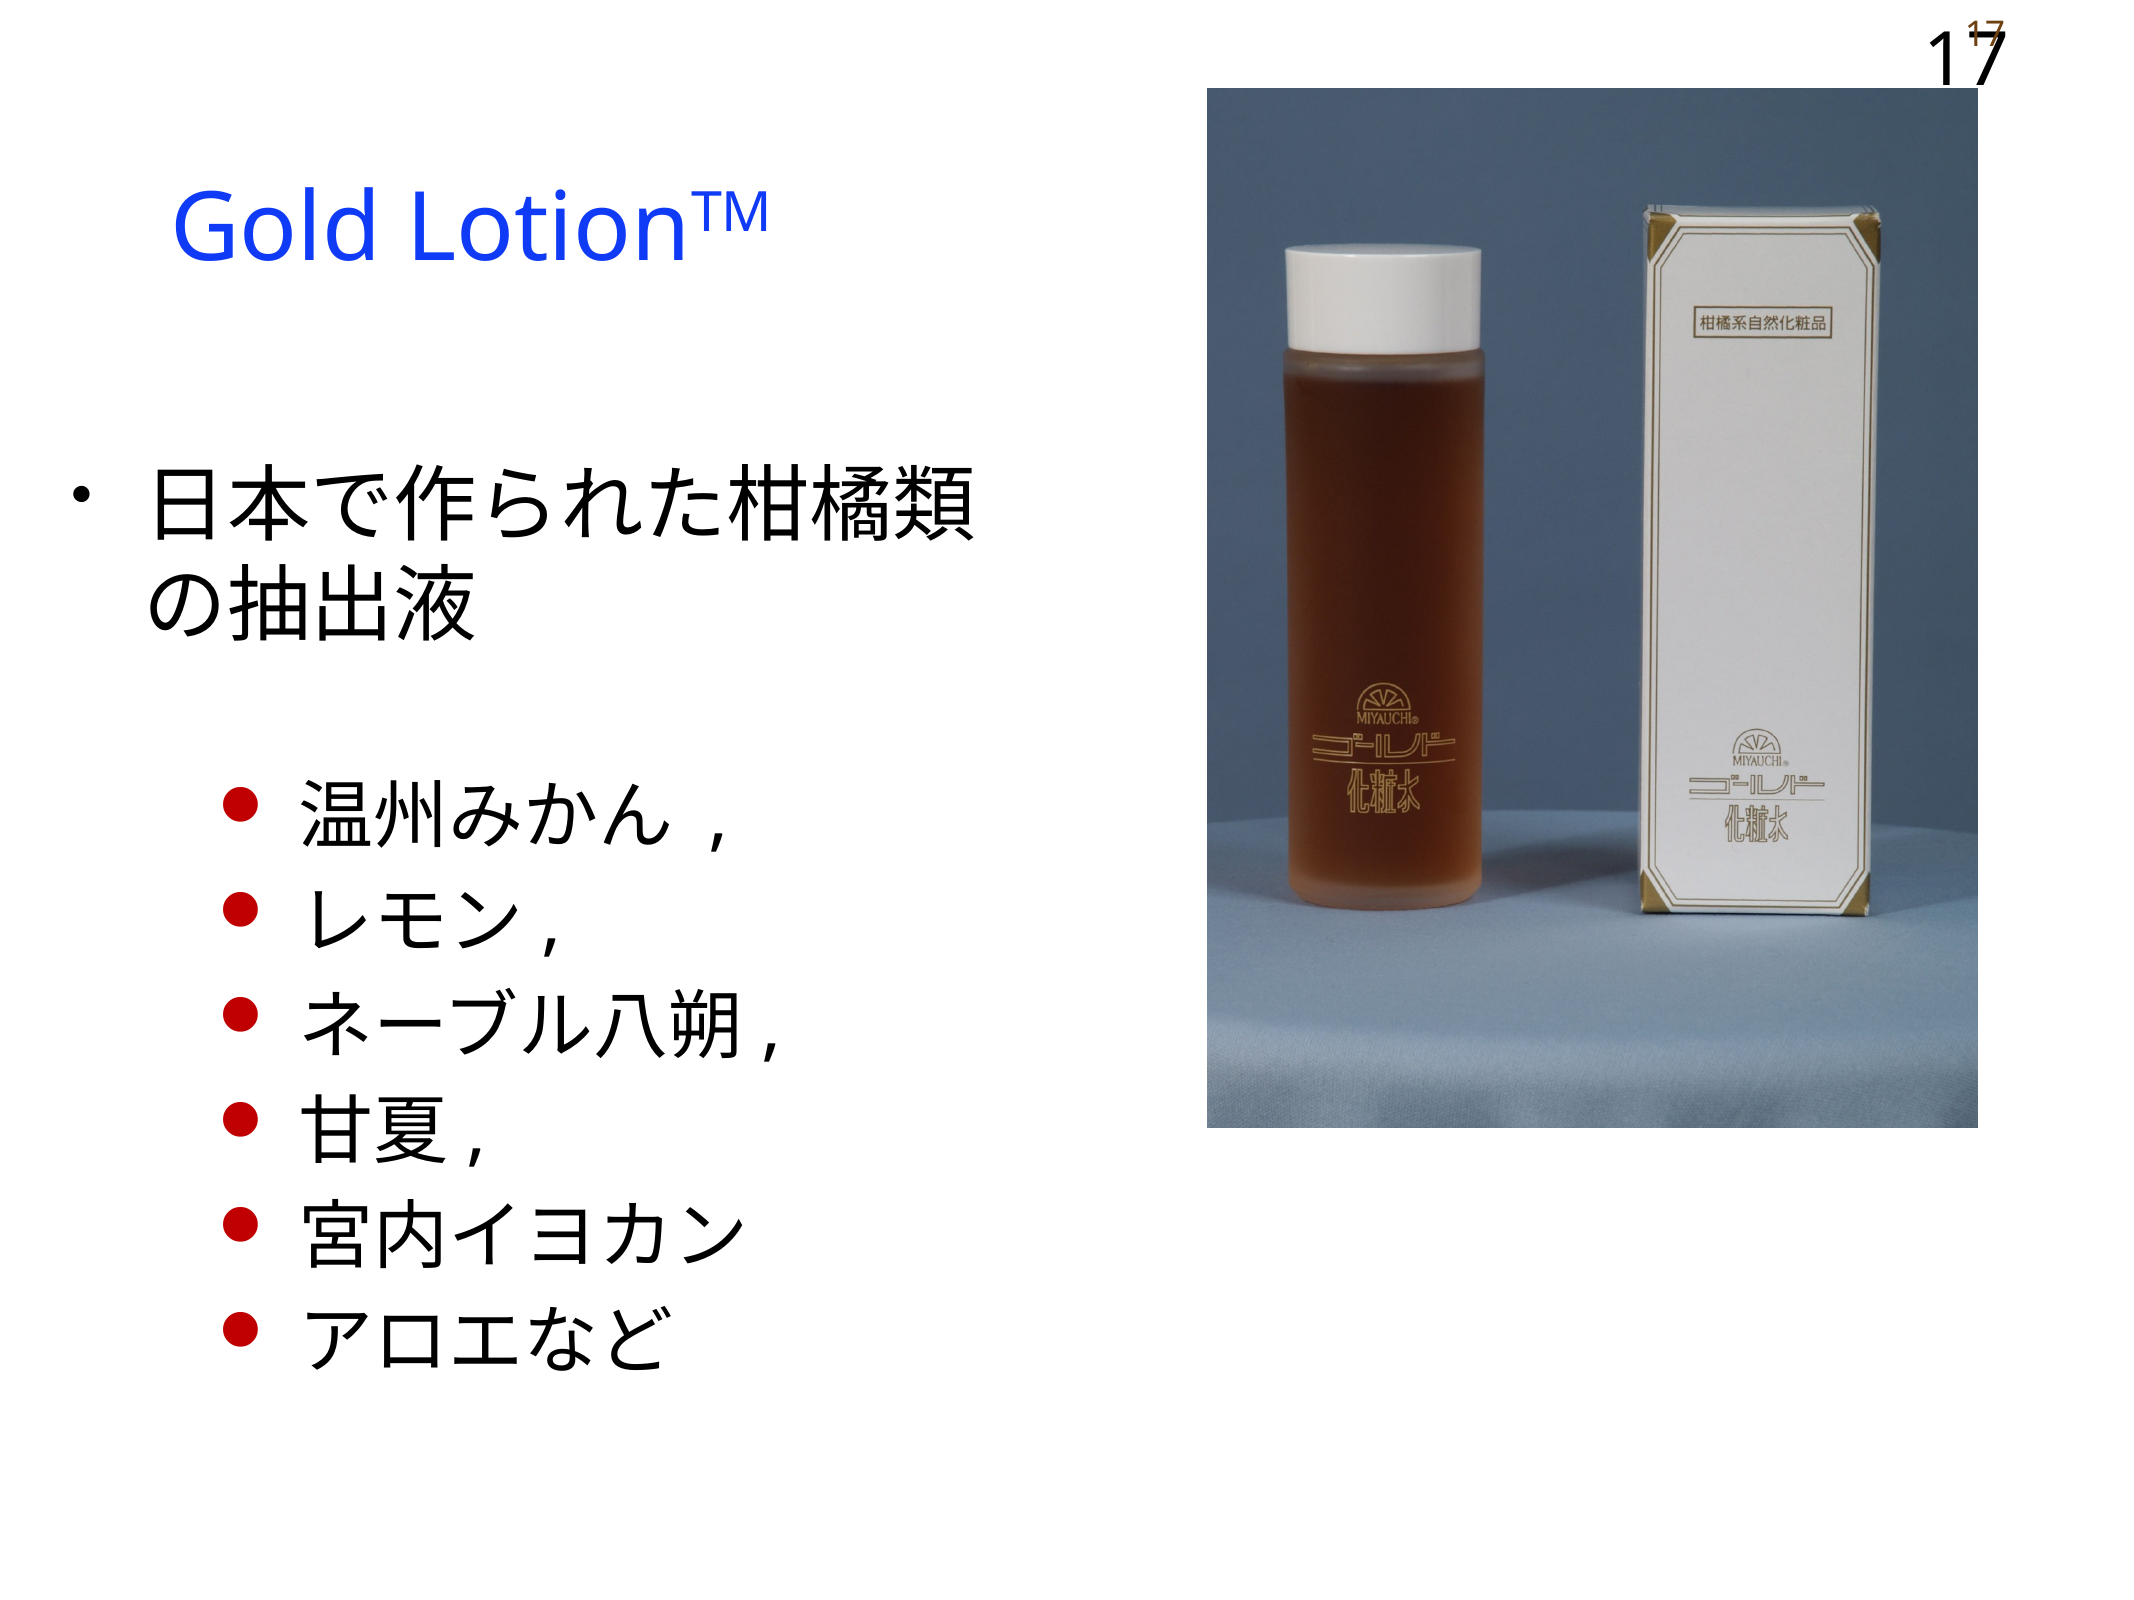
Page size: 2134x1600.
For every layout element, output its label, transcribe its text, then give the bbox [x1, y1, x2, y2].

text_box 温州みかん , レモン, ネーブル八朔, 甘夏, 宮内イヨカン アロエなど [197, 756, 943, 1393]
slide_number 17 [1800, 0, 2134, 85]
picture [1207, 88, 1979, 1128]
list 日本で作られた柑橘類の抽出液 [70, 303, 1032, 800]
title Gold LotionTM [0, 88, 943, 357]
text_box 17 [1834, 0, 2134, 70]
